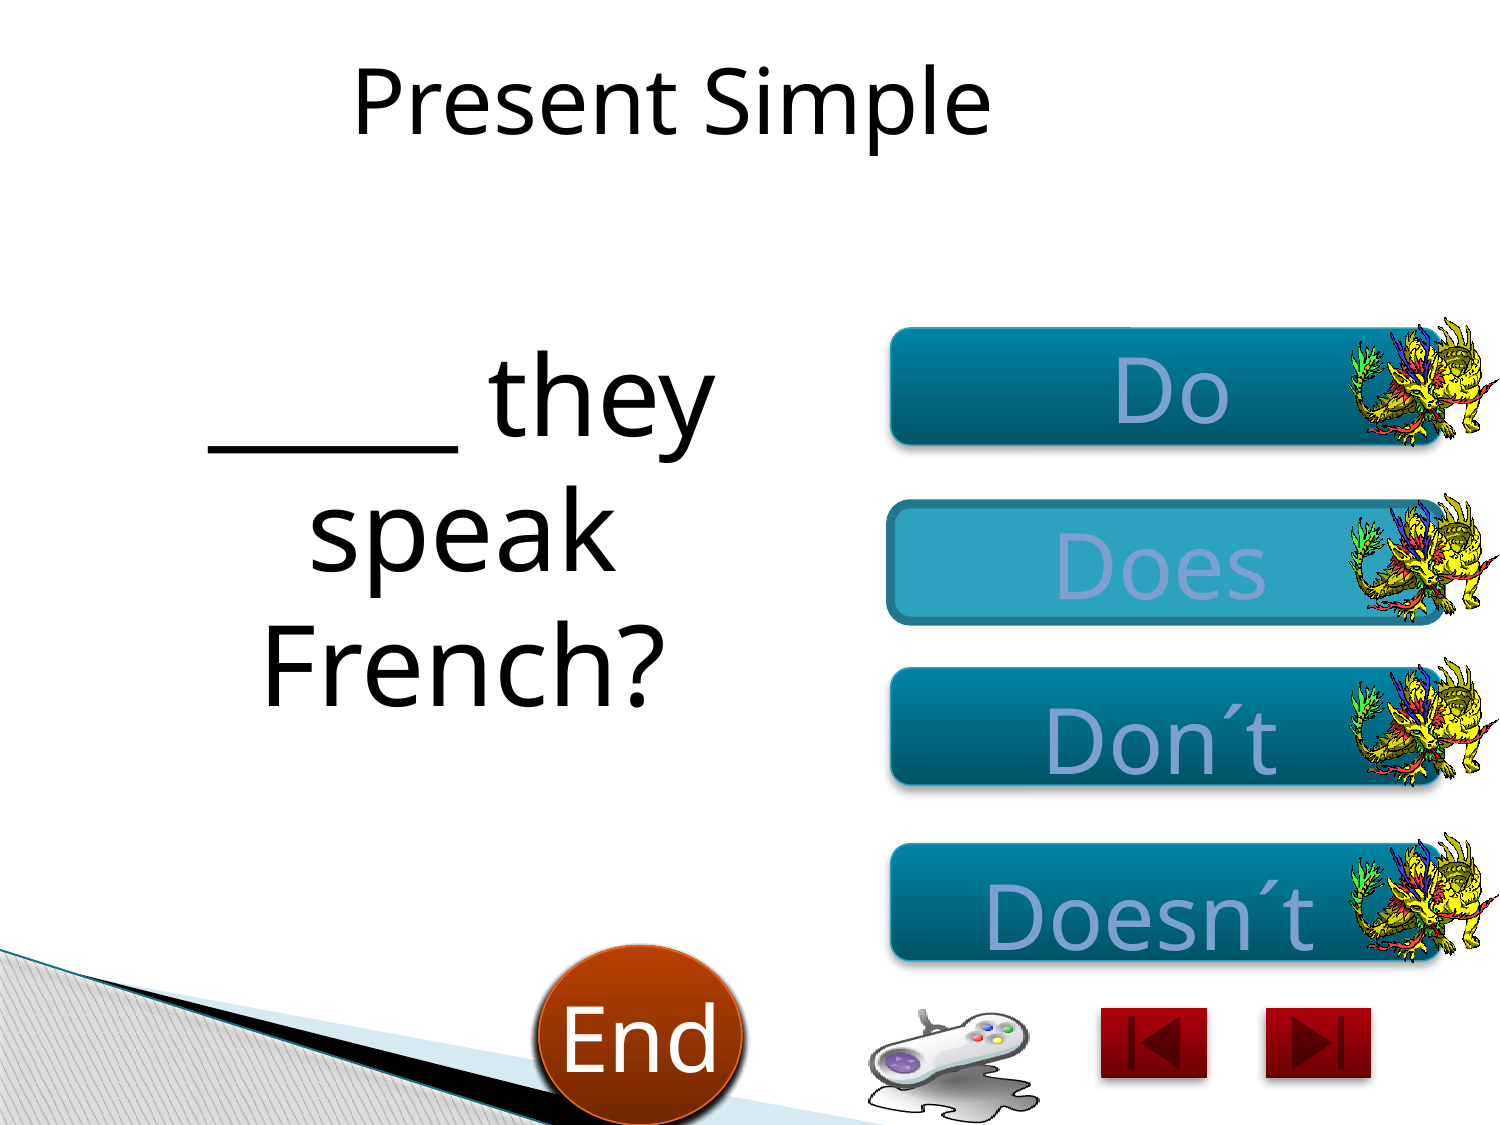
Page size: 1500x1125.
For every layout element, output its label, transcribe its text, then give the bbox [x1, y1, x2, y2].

text_box Present Simple [35, 35, 1311, 277]
text_box Do [984, 328, 1341, 446]
picture [1347, 316, 1500, 448]
picture [1347, 831, 1500, 964]
picture [1347, 656, 1500, 788]
picture [1347, 491, 1500, 624]
picture [855, 1007, 1055, 1125]
text_box [891, 842, 1341, 855]
text_box [886, 499, 1342, 626]
text_box Don´t [972, 679, 1346, 797]
text_box End [538, 945, 743, 1125]
text_box [889, 327, 1341, 446]
text_box [889, 667, 1341, 786]
text_box Does [972, 503, 1341, 621]
text_box _____ they speak French? [81, 316, 844, 856]
text_box [1265, 1007, 1372, 1079]
text_box Doesn´t [855, 855, 1344, 973]
text_box [1101, 1007, 1207, 1079]
